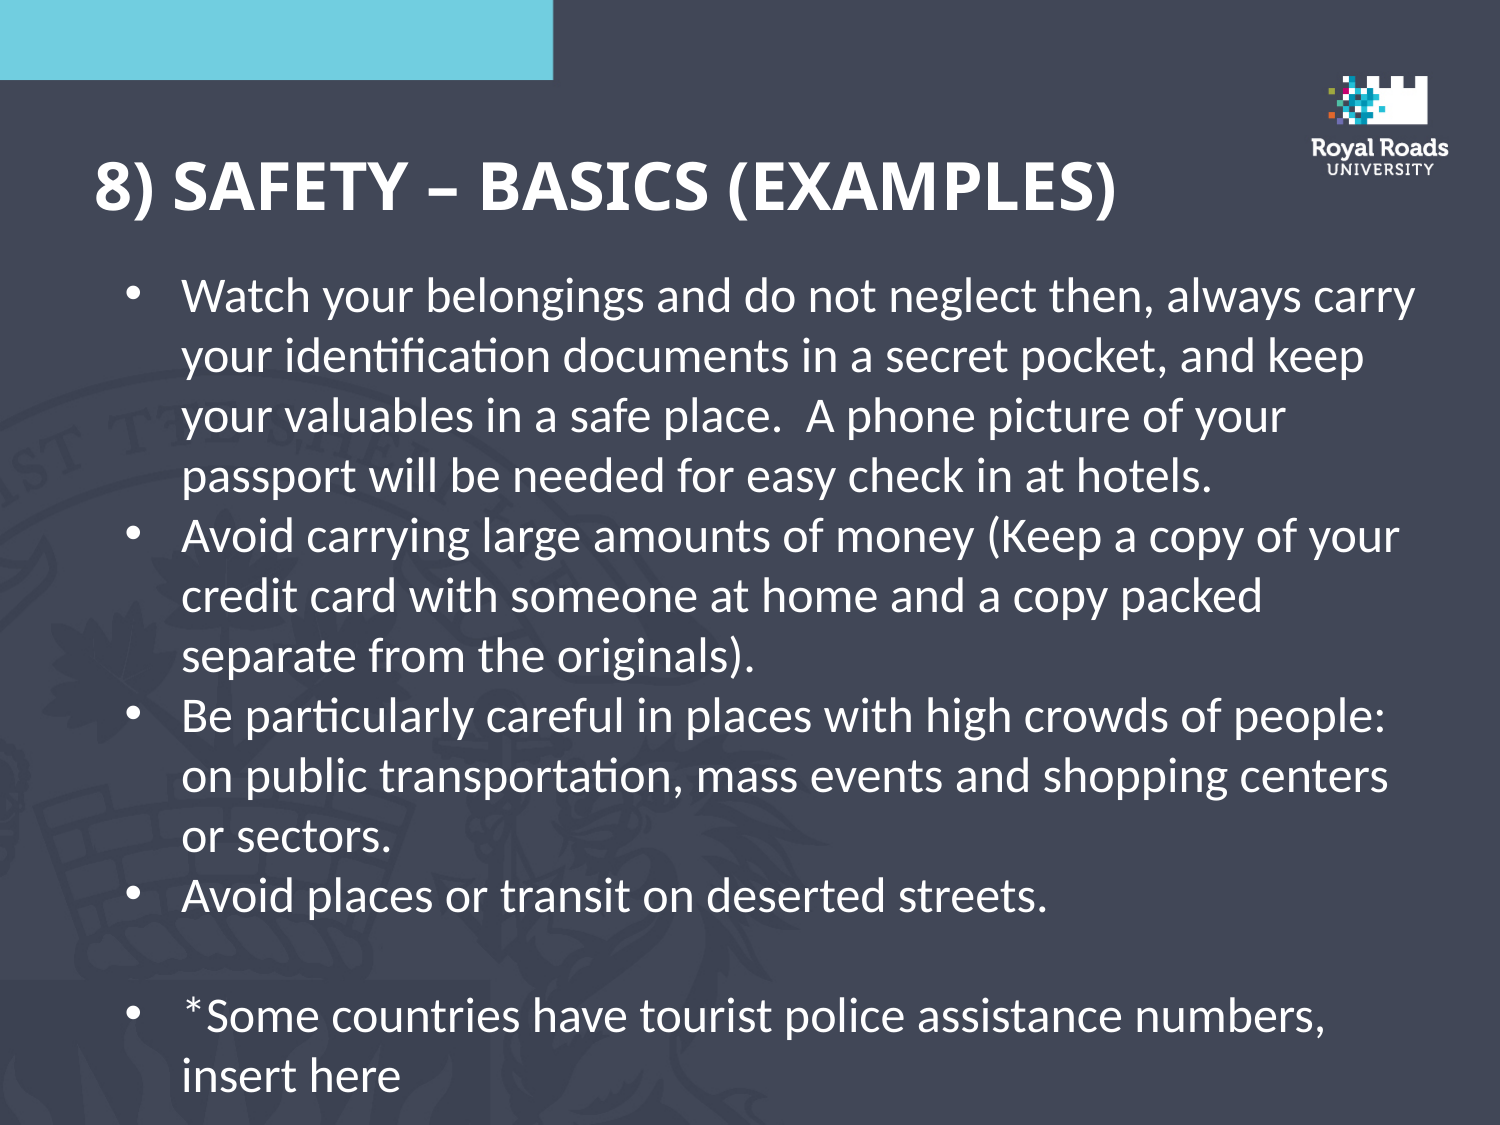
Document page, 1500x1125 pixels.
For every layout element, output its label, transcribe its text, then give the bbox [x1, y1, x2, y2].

list 8) SAFETY – BASICS (examples) [94, 161, 1386, 288]
text_box Watch your belongings and do not neglect then, always carry your identification documents in a secret pocket, and keep your valuables in a safe place. A phone picture of your passport will be needed for easy check in at hotels. Avoid carrying large amounts of money (Keep a copy of your credit card with someone at home and a copy packed separate from the originals). Be particularly careful in places with high crowds of people: on public transportation, mass events and shopping centers or sectors. Avoid places or transit on deserted streets. *Some countries have tourist police assistance numbers, insert here [109, 255, 1440, 1125]
picture [0, 0, 1500, 1125]
